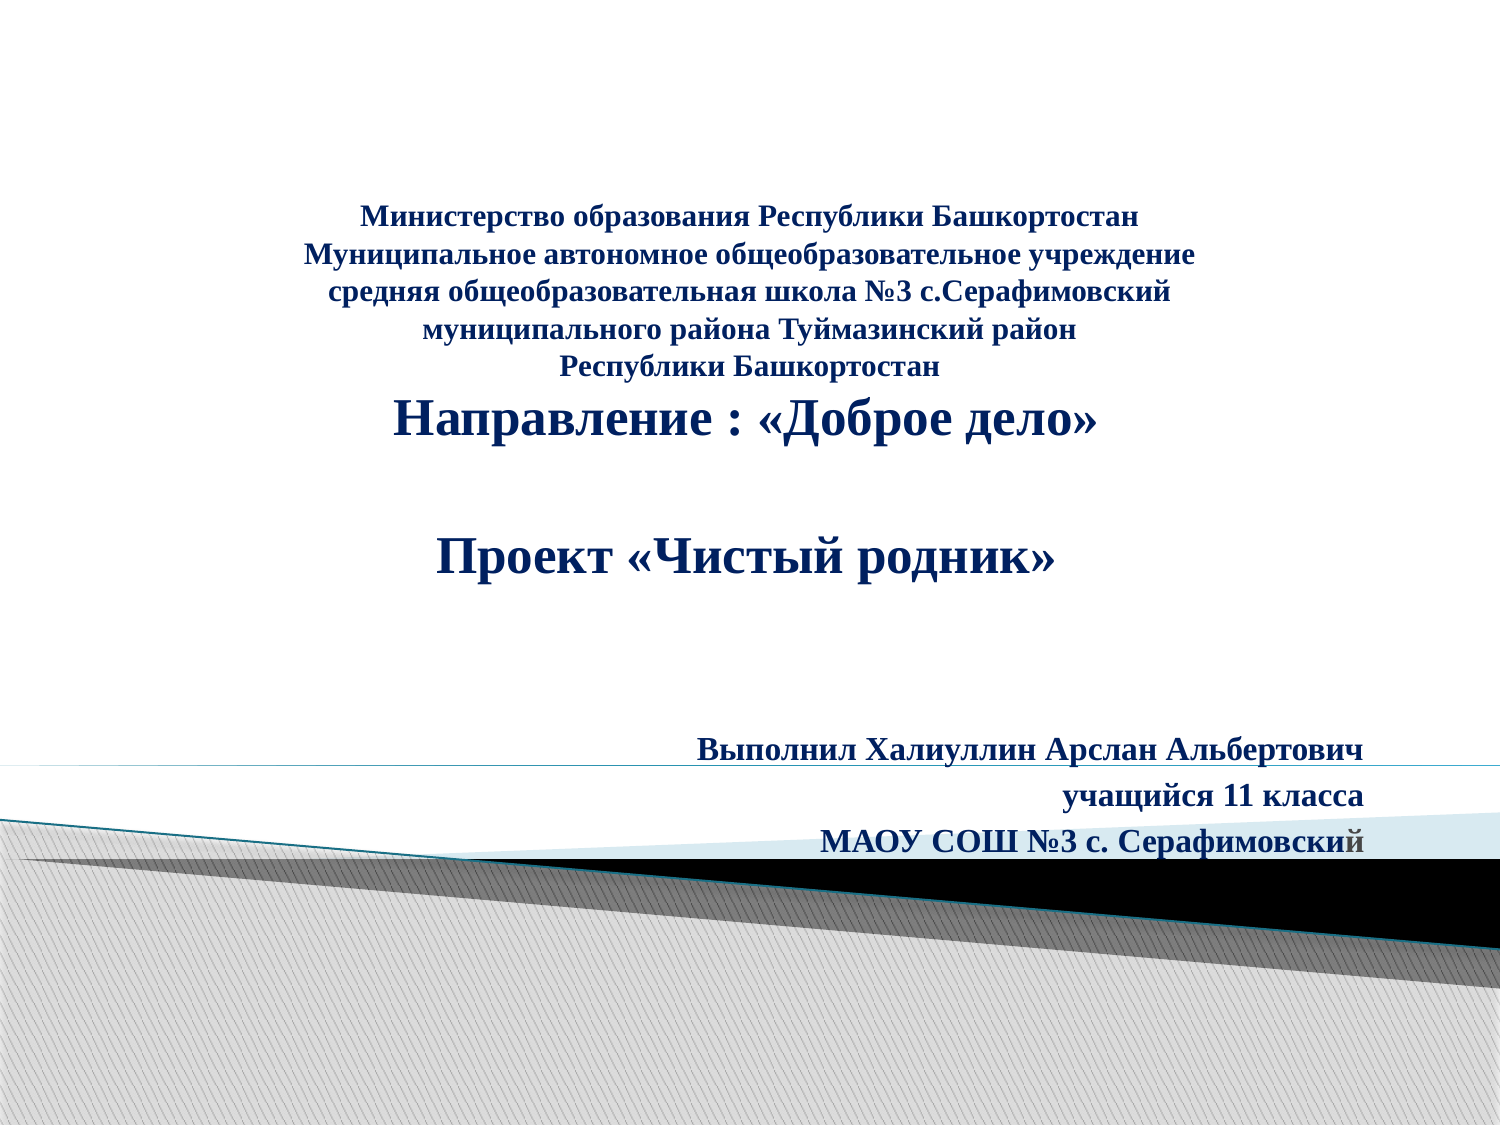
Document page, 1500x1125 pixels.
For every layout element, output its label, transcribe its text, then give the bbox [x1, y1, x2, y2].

title Министерство образования Республики Башкортостан Муниципальное автономное общеобразовательное учреждение средняя общеобразовательная школа №3 с.Серафимовский муниципального района Туймазинский район Республики Башкортостан [112, 187, 1388, 375]
picture [5, 859, 112, 868]
picture [118, 868, 1500, 989]
subtitle Направление : «Доброе дело» Проект «Чистый родник» Выполнил Халиуллин Арслан Альбертович учащийся 11 класса МАОУ СОШ №3 с. Серафимовский [112, 375, 1388, 868]
